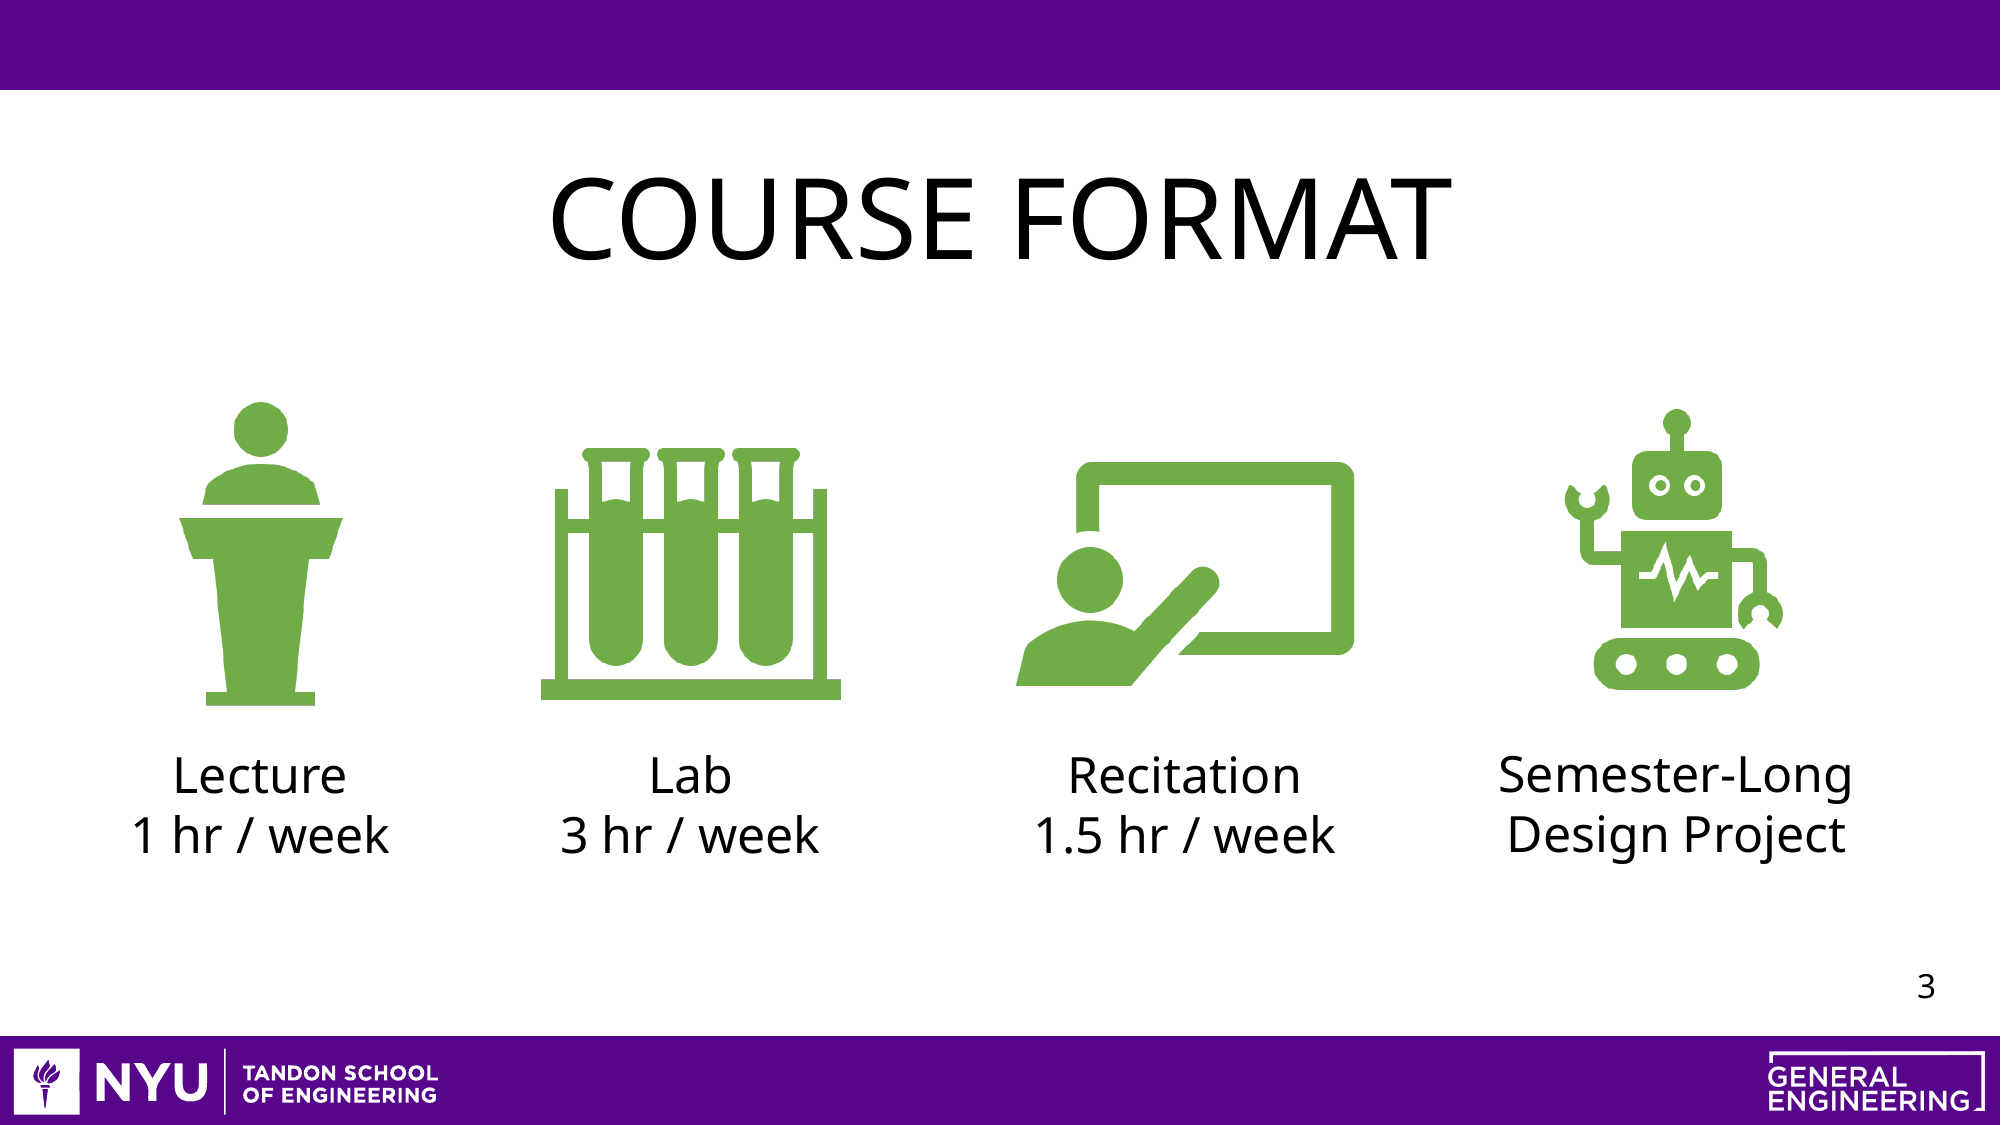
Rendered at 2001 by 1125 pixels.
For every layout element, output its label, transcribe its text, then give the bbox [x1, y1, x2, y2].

picture [527, 410, 854, 737]
text_box [0, 1035, 2000, 1125]
text_box Lecture 1 hr / week [0, 735, 429, 871]
picture [1768, 1051, 1985, 1111]
text_box 3 [1802, 958, 1951, 1013]
text_box COURSE FORMAT [92, 132, 1908, 292]
text_box Semester-Long Design Project [1430, 735, 1923, 870]
picture [97, 390, 424, 717]
picture [999, 388, 1370, 759]
text_box Recitation 1.5 hr / week [960, 735, 1410, 871]
picture [1510, 388, 1843, 721]
text_box Lab 3 hr / week [429, 735, 952, 871]
text_box [0, 0, 2000, 91]
picture [13, 1048, 438, 1115]
